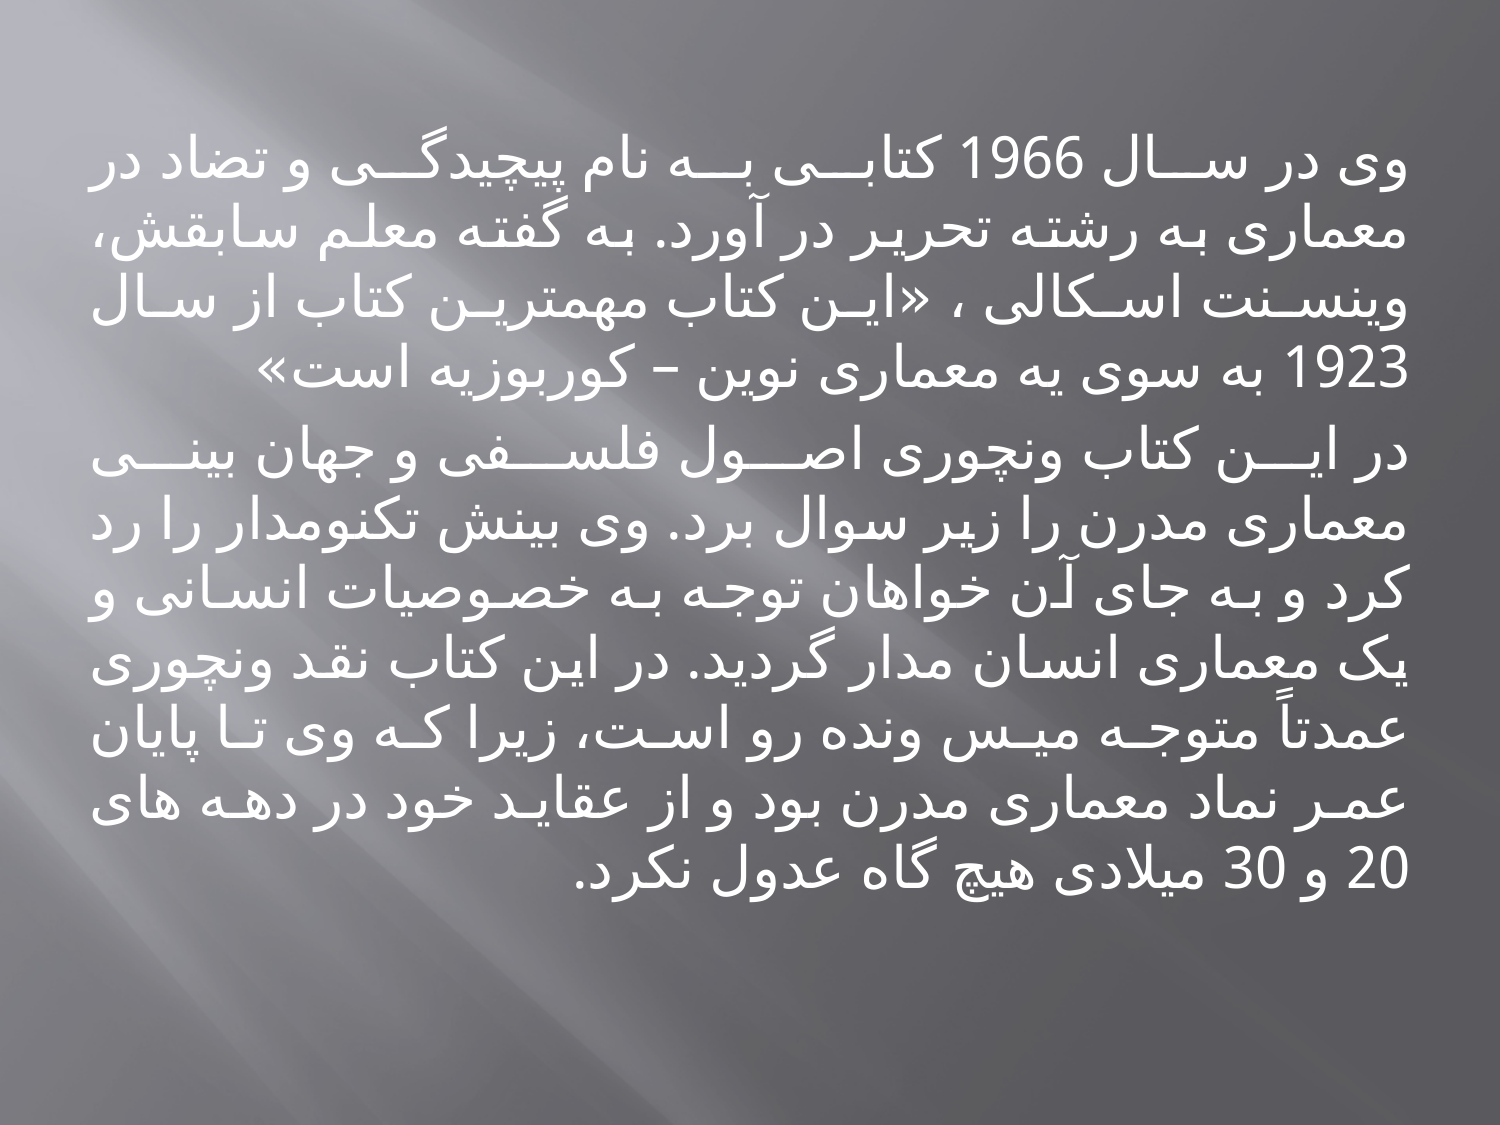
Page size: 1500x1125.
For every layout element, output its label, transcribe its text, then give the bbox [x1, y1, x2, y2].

list وی در سال 1966 کتابی به نام پیچیدگی و تضاد در معماری به رشته تحریر در آورد. به گفته معلم سابقش، وینسنت اسکالی ، «این کتاب مهمترین کتاب از سال 1923 به سوی یه معماری نوین – کوربوزیه است» در این کتاب ونچوری اصول فلسفی و جهان بینی معماری مدرن را زیر سوال برد. وی بینش تکنومدار را رد کرد و به جای آن خواهان توجه به خصوصیات انسانی و یک معماری انسان مدار گردید. در این کتاب نقد ونچوری عمدتاً متوجه میس ونده رو است، زیرا که وی تا پایان عمر نماد معماری مدرن بود و از عقاید خود در دهه های 20 و 30 میلادی هیچ گاه عدول نکرد. [75, 112, 1425, 1005]
